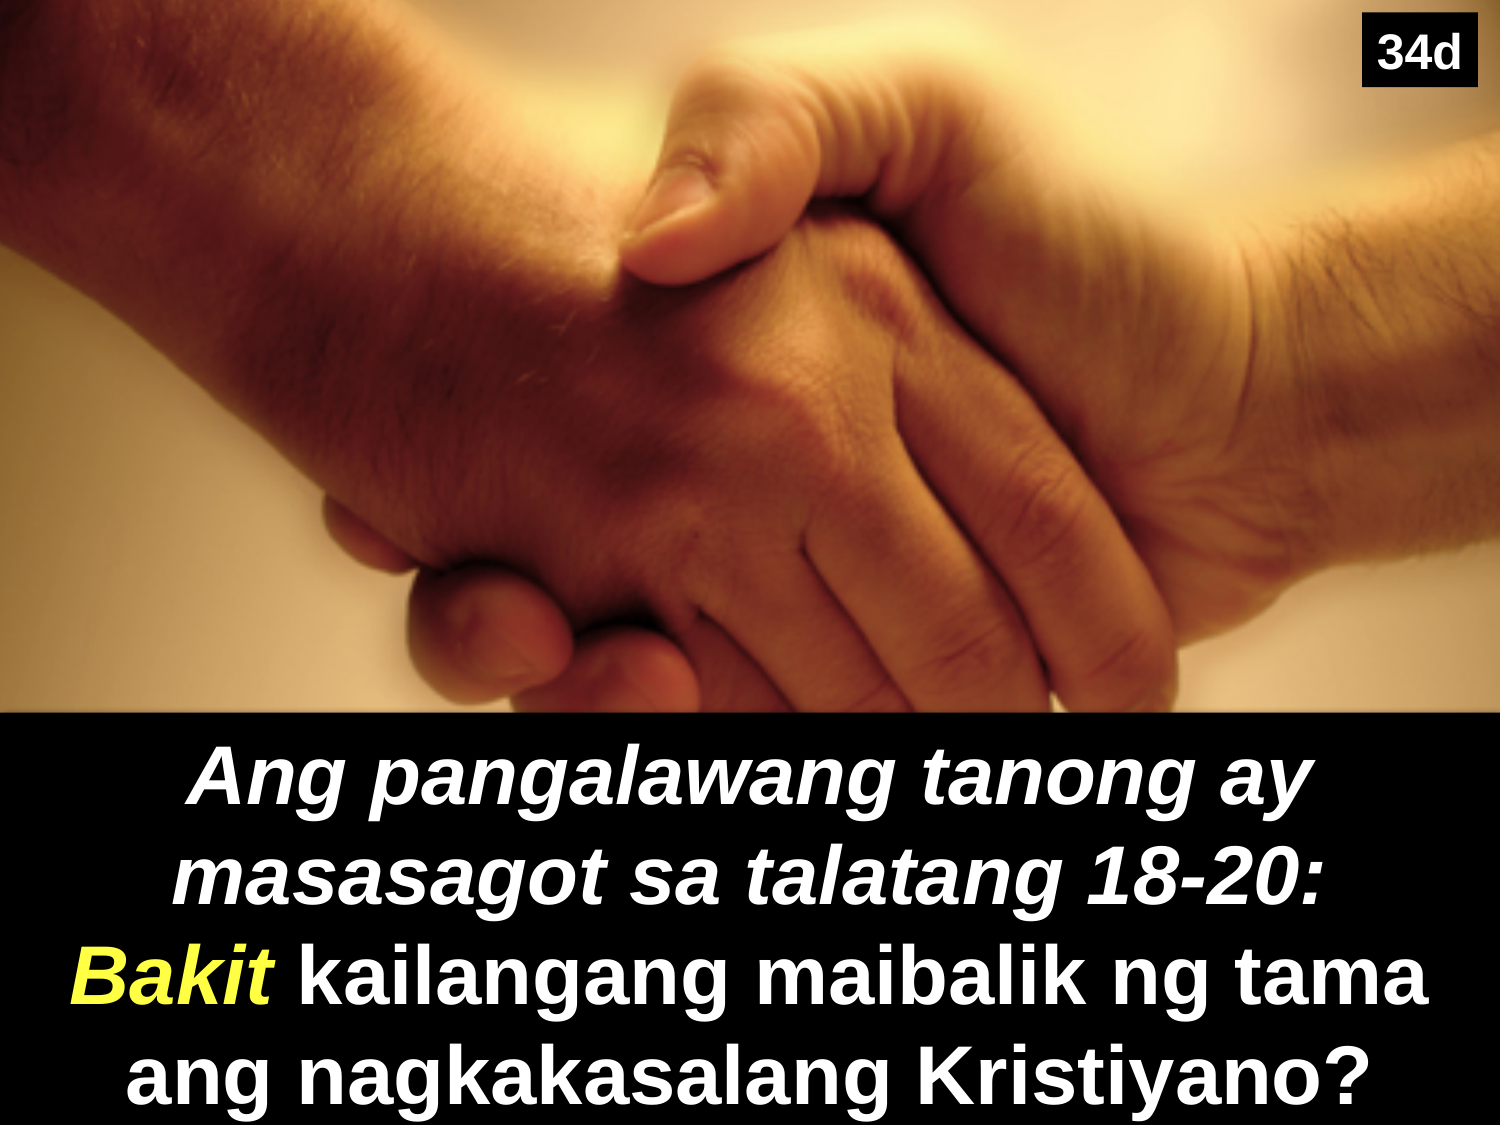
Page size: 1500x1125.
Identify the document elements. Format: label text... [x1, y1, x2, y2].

title Ang pangalawang tanong ay masasagot sa talatang 18-20: Bakit kailangang maibalik ng tama ang nagkakasalang Kristiyano? [0, 854, 1500, 1125]
picture [0, 0, 1500, 847]
